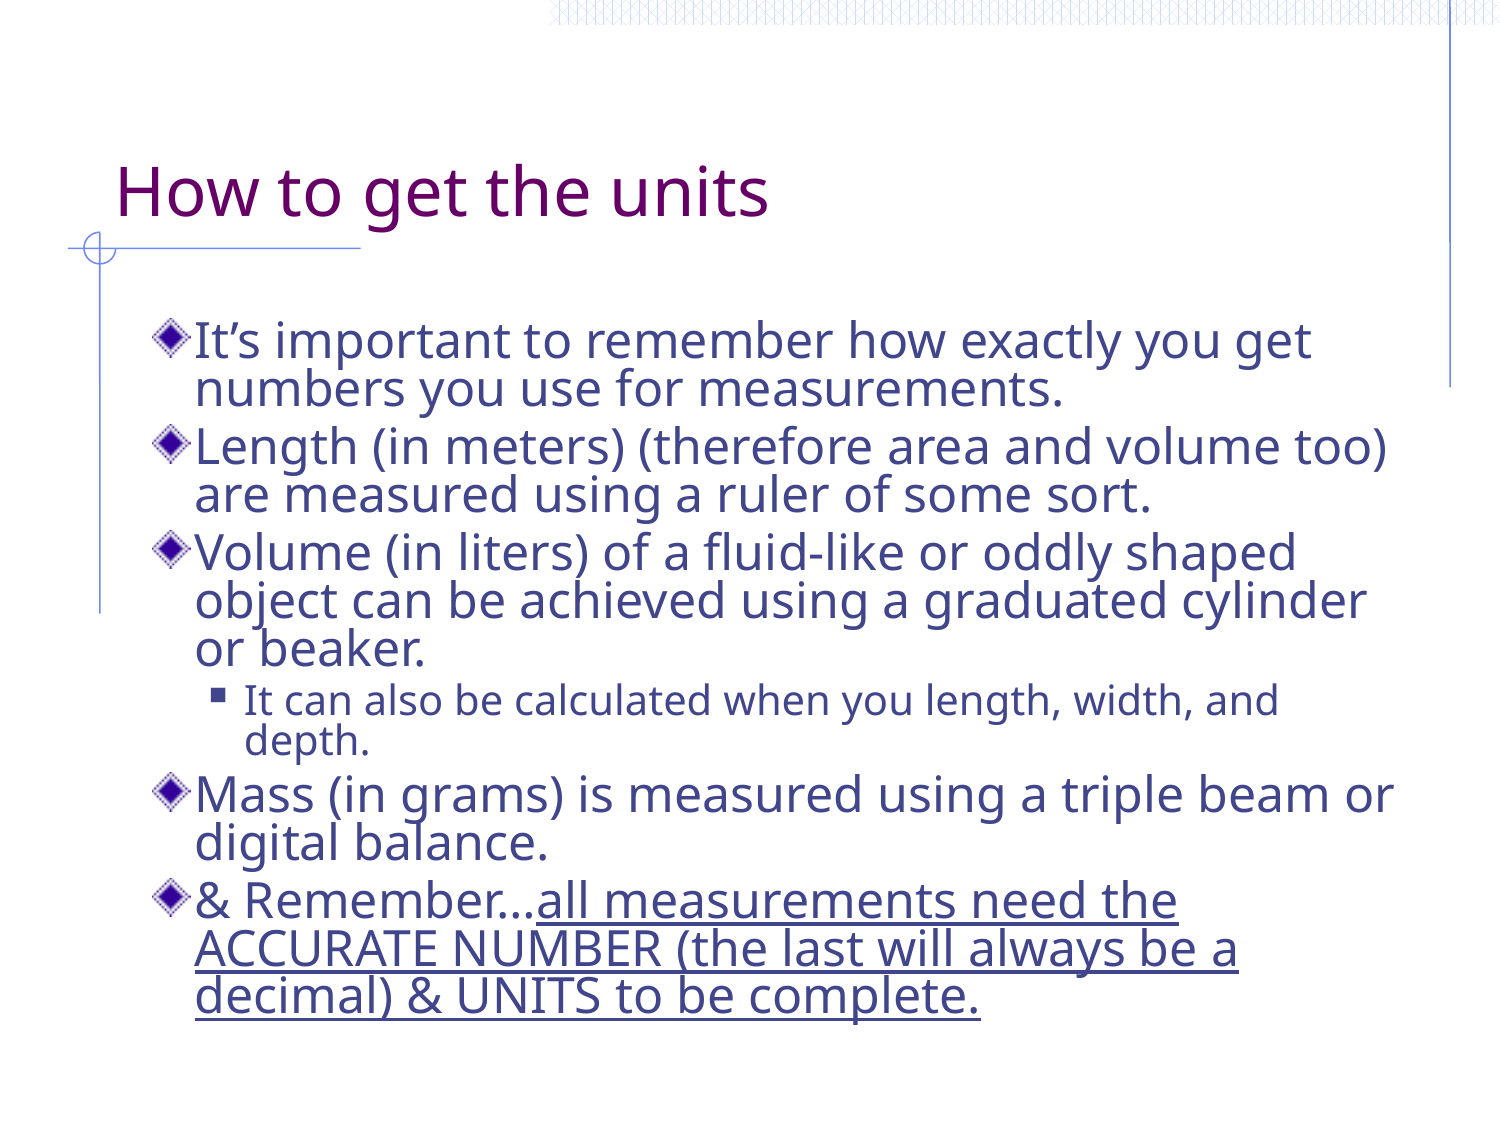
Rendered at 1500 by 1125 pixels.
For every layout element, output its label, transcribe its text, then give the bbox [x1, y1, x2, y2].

picture [152, 424, 191, 464]
picture [152, 530, 191, 569]
title How to get the units [99, 50, 1375, 238]
picture [152, 878, 191, 917]
picture [152, 318, 191, 358]
picture [152, 772, 191, 812]
list It’s important to remember how exactly you get numbers you use for measurements. Length (in meters) (therefore area and volume too) are measured using a ruler of some sort. Volume (in liters) of a fluid-like or oddly shaped object can be achieved using a graduated cylinder or beaker. It can also be calculated when you length, width, and depth. Mass (in grams) is measured using a triple beam or digital balance. & Remember…all measurements need the ACCURATE NUMBER (the last will always be a decimal) & UNITS to be complete. [137, 312, 1413, 988]
